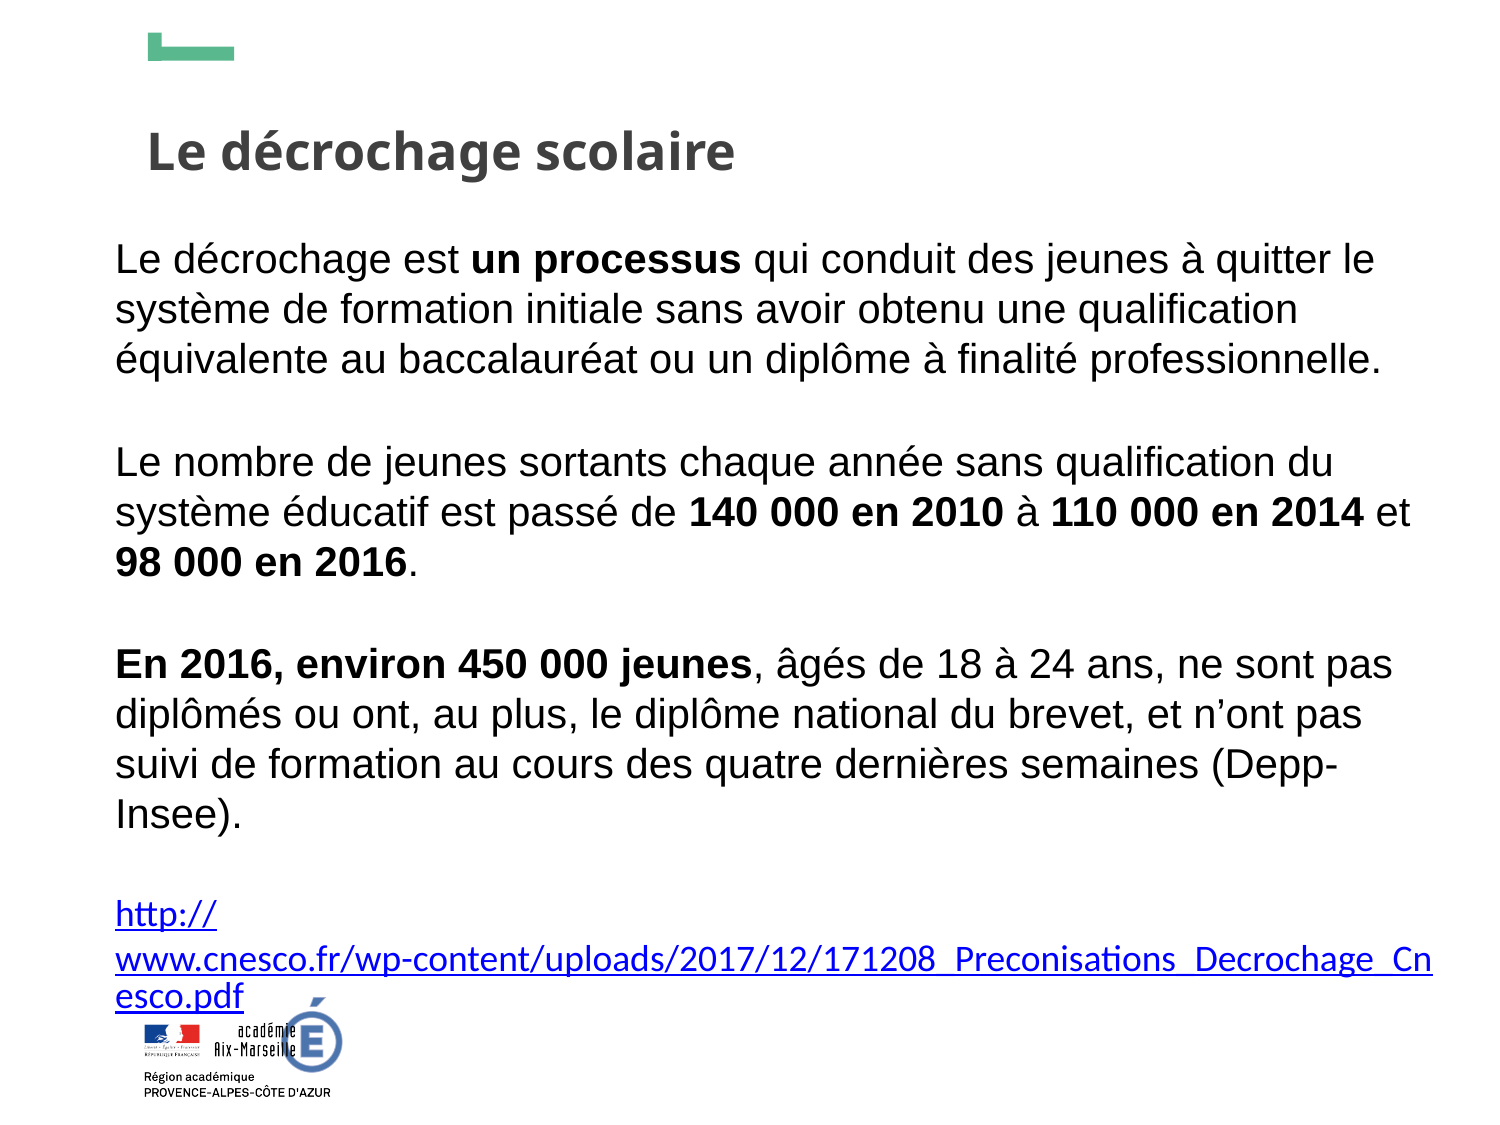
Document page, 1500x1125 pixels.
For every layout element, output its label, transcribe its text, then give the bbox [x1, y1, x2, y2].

text_box Le décrochage est un processus qui conduit des jeunes à quitter le système de formation initiale sans avoir obtenu une qualification équivalente au baccalauréat ou un diplôme à finalité professionnelle. Le nombre de jeunes sortants chaque année sans qualification du système éducatif est passé de 140 000 en 2010 à 110 000 en 2014 et 98 000 en 2016. En 2016, environ 450 000 jeunes, âgés de 18 à 24 ans, ne sont pas diplômés ou ont, au plus, le diplôme national du brevet, et n’ont pas suivi de formation au cours des quatre dernières semaines (Depp-Insee). http://www.cnesco.fr/wp-content/uploads/2017/12/171208_Preconisations_Decrochage_Cnesco.pdf [100, 224, 1451, 867]
text_box Le décrochage scolaire [132, 110, 1482, 219]
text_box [147, 32, 235, 62]
picture [131, 991, 352, 1110]
